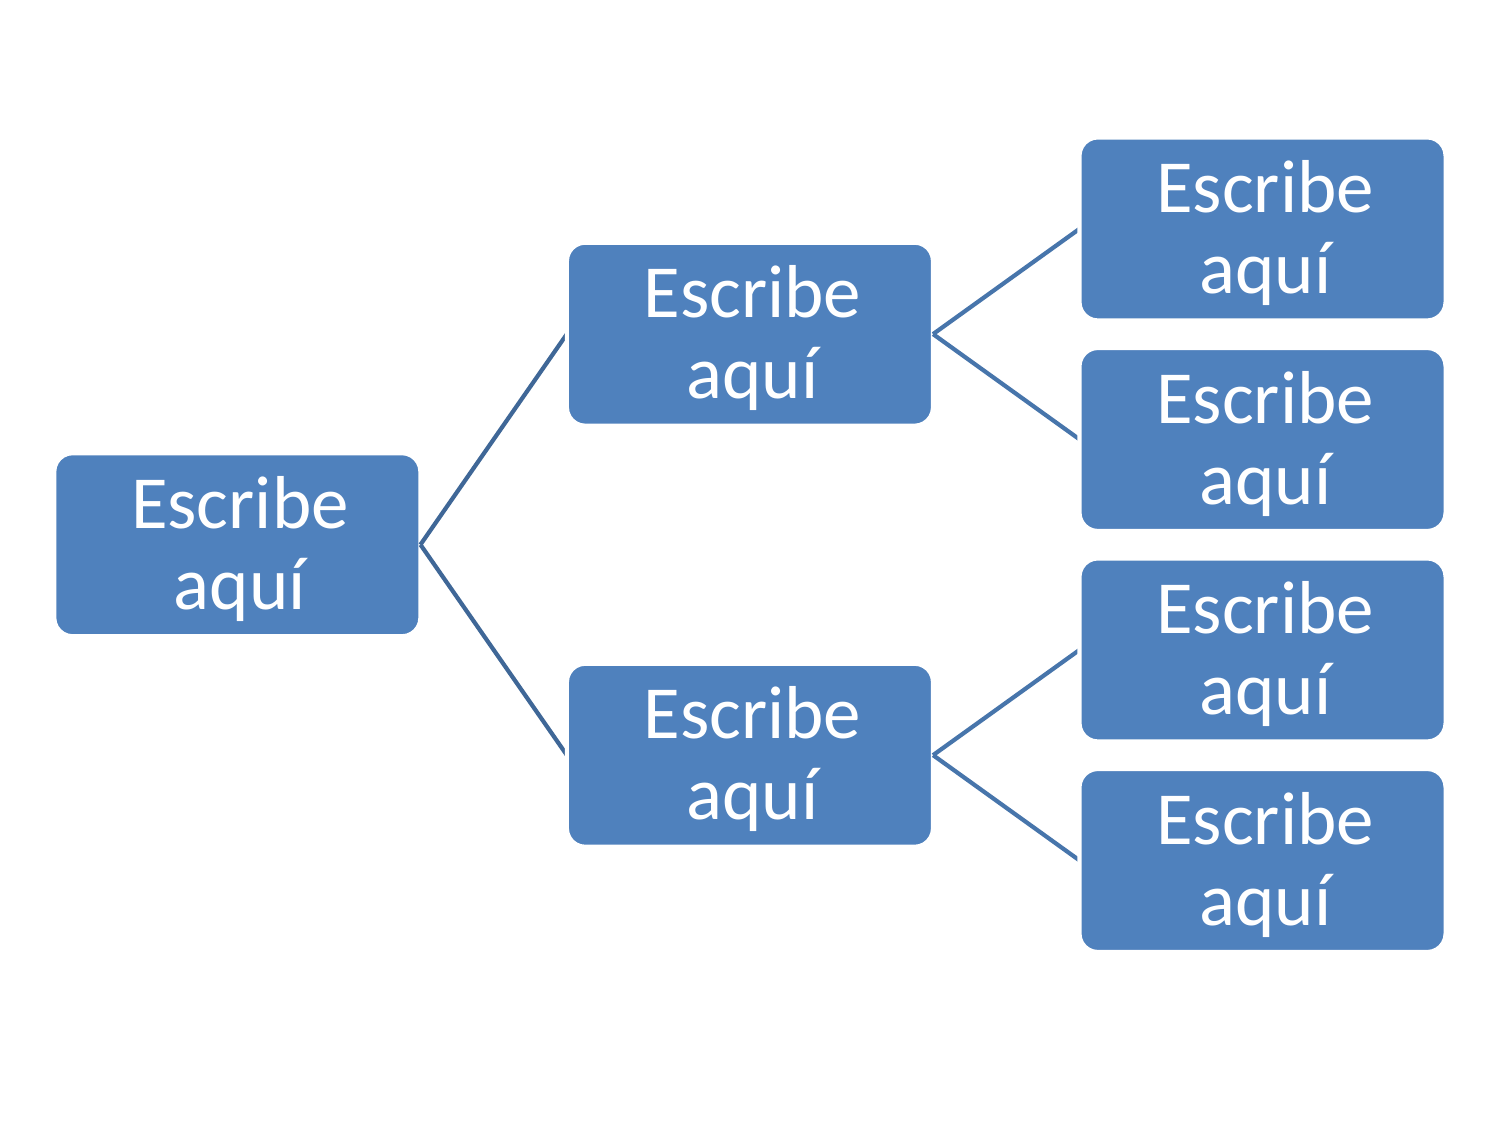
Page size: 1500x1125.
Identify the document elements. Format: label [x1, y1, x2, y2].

text_box [52, 136, 1448, 953]
